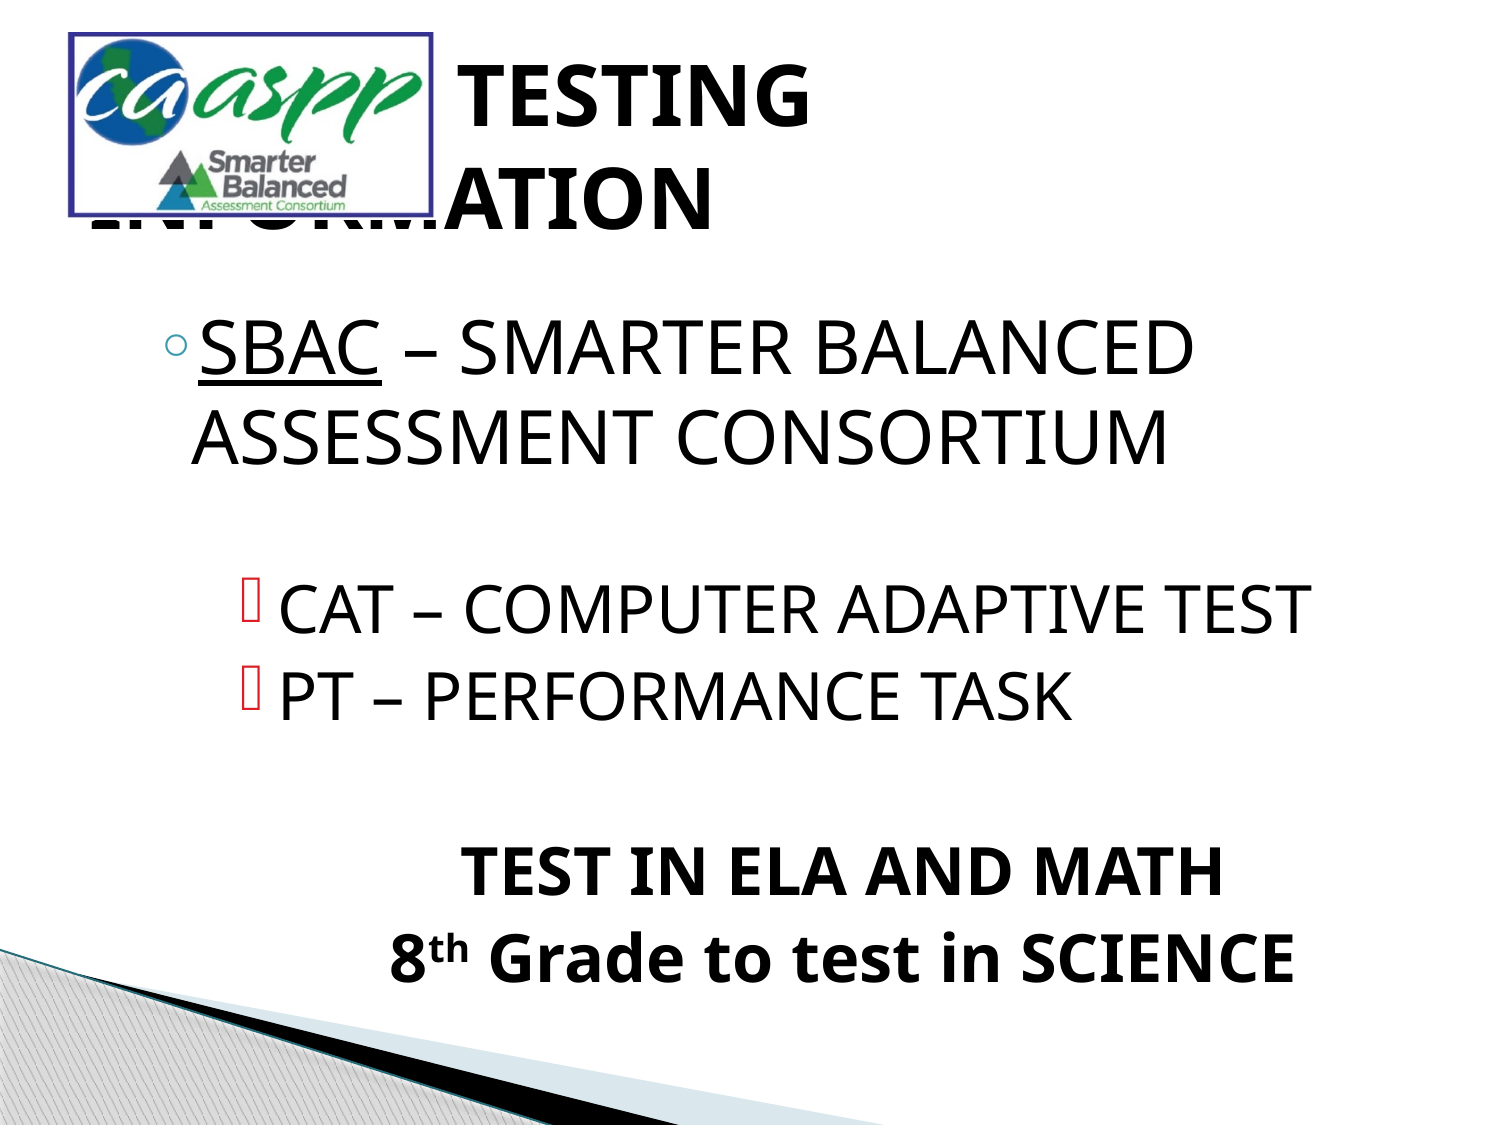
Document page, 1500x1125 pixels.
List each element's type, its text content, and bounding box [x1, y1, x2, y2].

picture [62, 32, 437, 221]
title TESTING INFORMATION [75, 24, 1463, 263]
list SBAC – SMARTER BALANCED ASSESSMENT CONSORTIUM CAT – COMPUTER ADAPTIVE TEST PT – PERFORMANCE TASK TEST IN ELA AND MATH 8th Grade to test in SCIENCE [75, 263, 1463, 1013]
